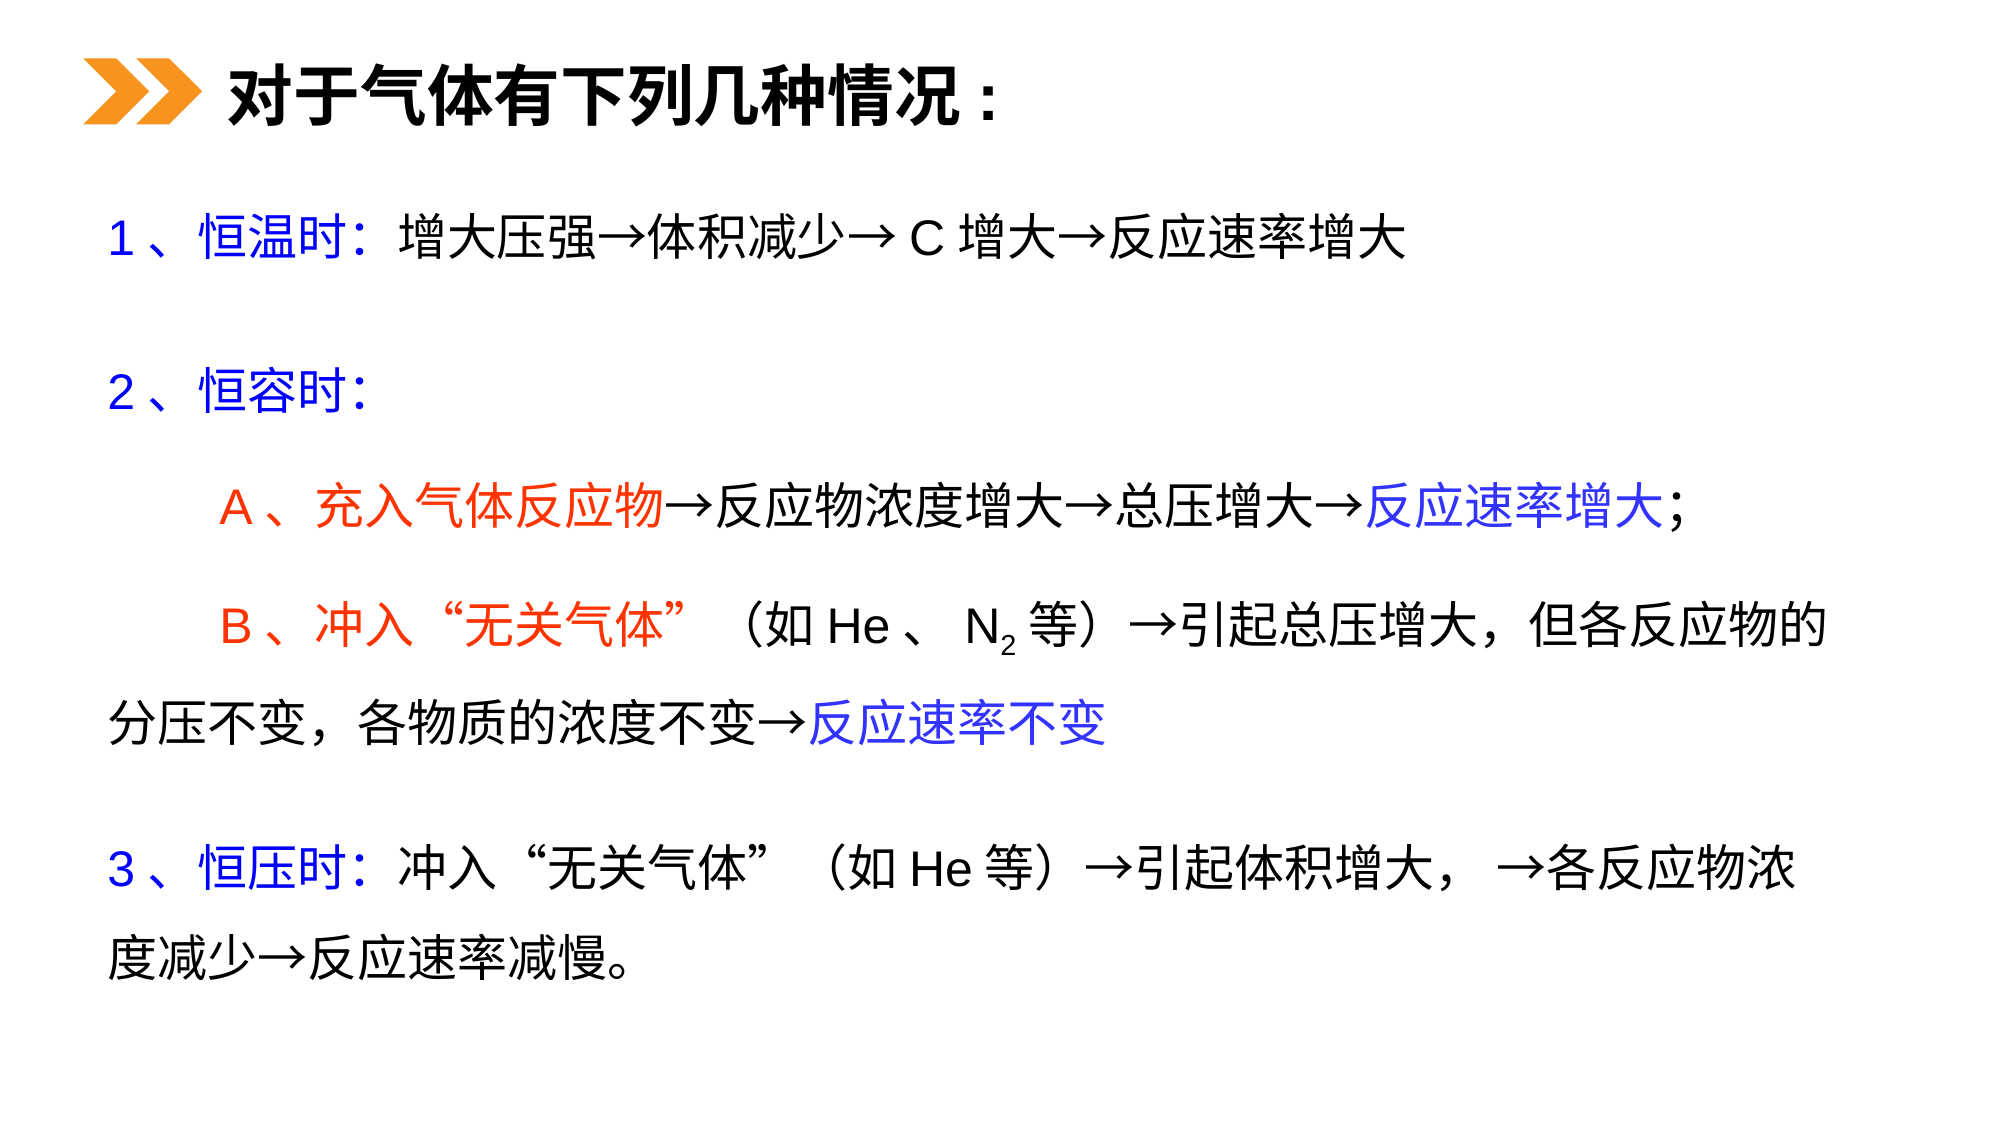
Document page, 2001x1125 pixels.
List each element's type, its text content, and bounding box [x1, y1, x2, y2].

text_box 1、恒温时：增大压强→体积减少→C增大→反应速率增大 [92, 198, 1950, 273]
text_box 对于气体有下列几种情况: [212, 46, 1146, 142]
text_box 3、恒压时：冲入“无关气体”（如He等）→引起体积增大， →各反应物浓度减少→反应速率减慢。 [92, 799, 1853, 994]
text_box 2、恒容时： A、充入气体反应物→反应物浓度增大→总压增大→反应速率增大； B、冲入“无关气体”（如He、N2等）→引起总压增大，但各反应物的分压不变，各物质的浓度不变→反应速率不变 [92, 321, 1878, 759]
